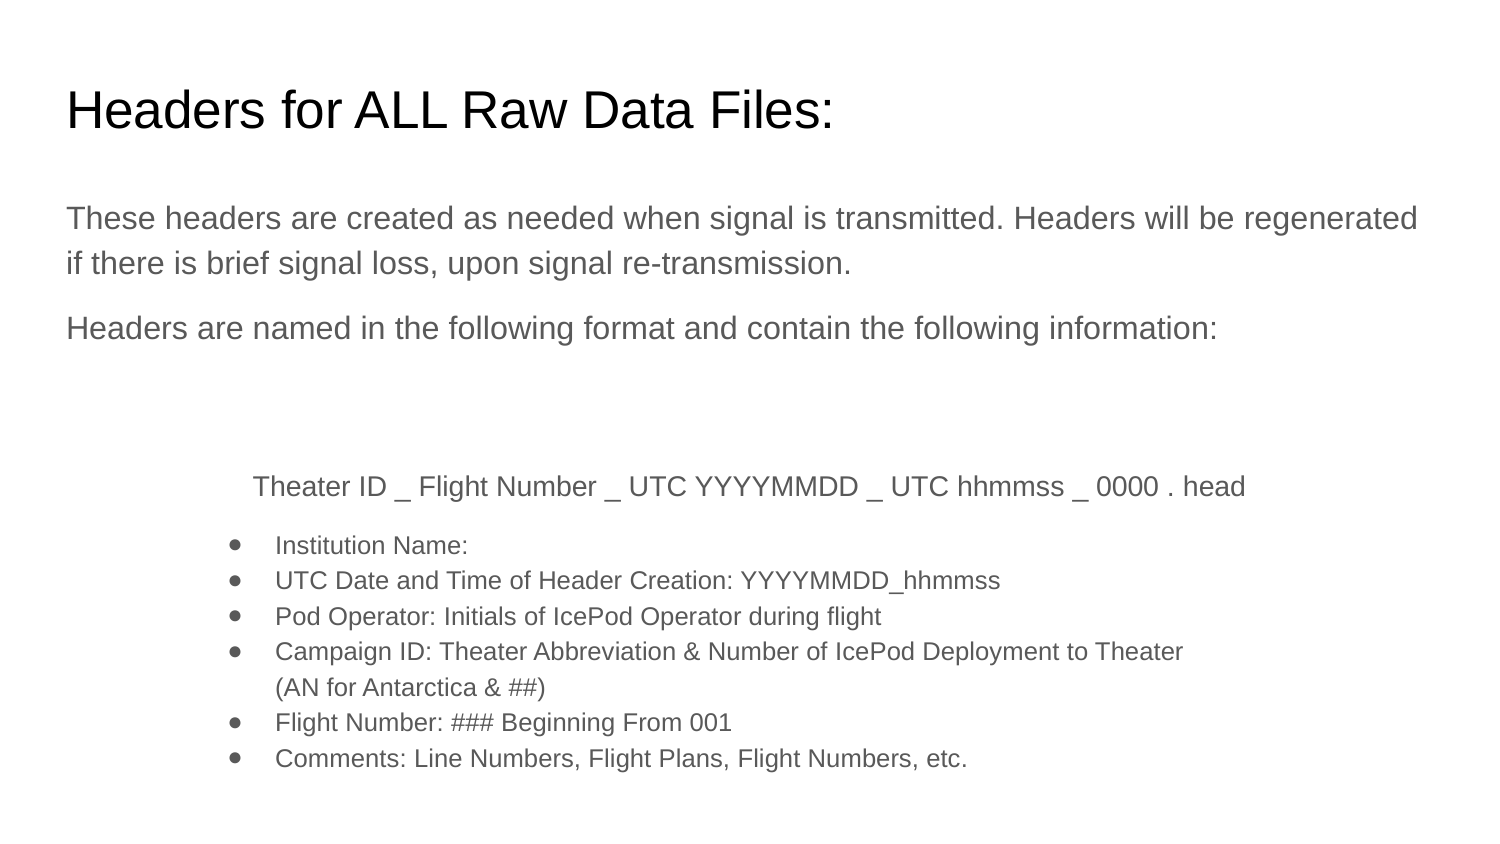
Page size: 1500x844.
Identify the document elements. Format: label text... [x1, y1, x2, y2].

title Headers for ALL Raw Data Files: [51, 60, 1449, 155]
list These headers are created as needed when signal is transmitted. Headers will be regenerated if there is brief signal loss, upon signal re-transmission. Headers are named in the following format and contain the following information: Theater ID _ Flight Number _ UTC YYYYMMDD _ UTC hhmmss _ 0000 . head Institution Name: UTC Date and Time of Header Creation: YYYYMMDD_hhmmss Pod Operator: Initials of IcePod Operator during flight Campaign ID: Theater Abbreviation & Number of IcePod Deployment to Theater (AN for Antarctica & ##) Flight Number: ### Beginning From 001 Comments: Line Numbers, Flight Plans, Flight Numbers, etc. [51, 176, 1449, 792]
